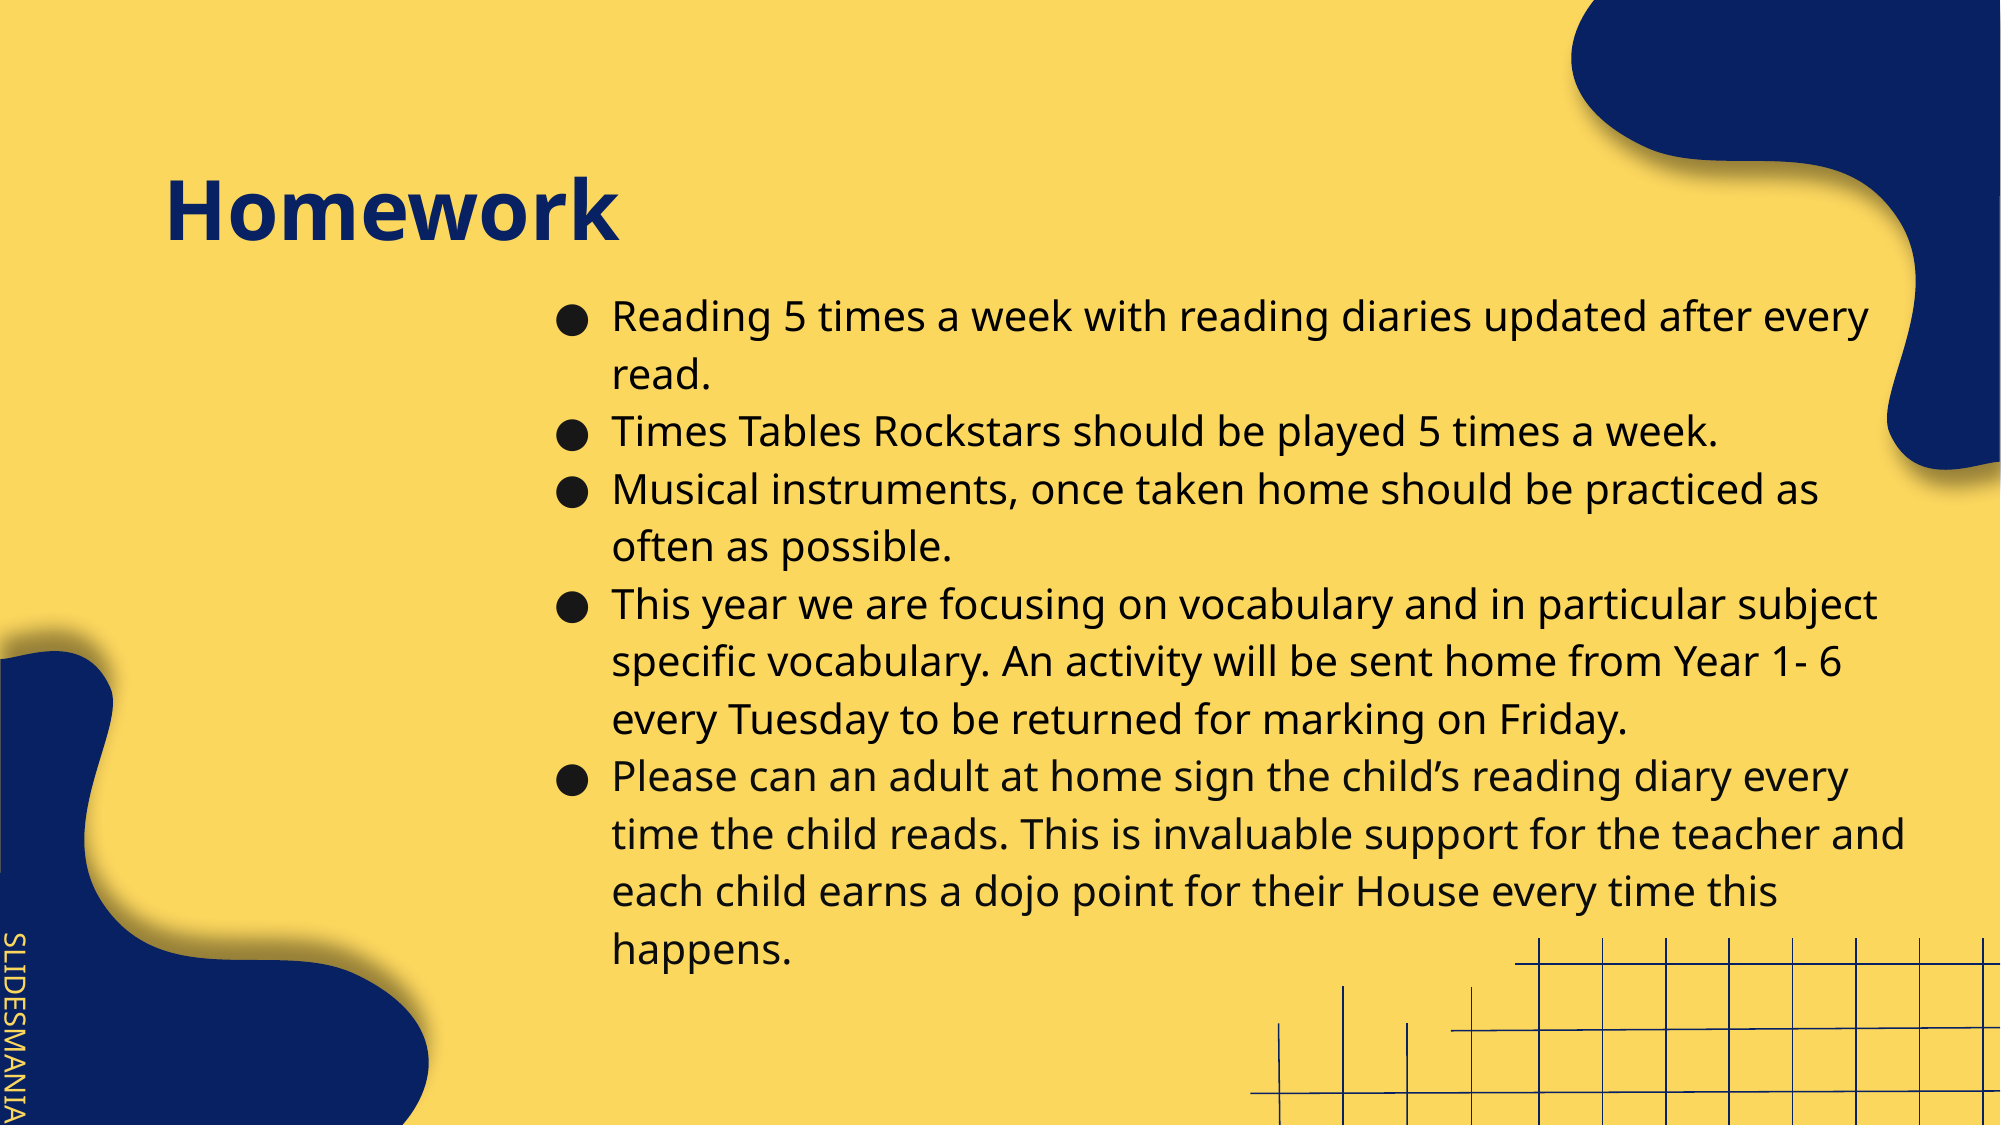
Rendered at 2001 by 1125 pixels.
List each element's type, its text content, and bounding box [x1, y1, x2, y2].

title Homework [143, 137, 1875, 263]
list Reading 5 times a week with reading diaries updated after every read. Times Tables Rockstars should be played 5 times a week. Musical instruments, once taken home should be practiced as often as possible. This year we are focusing on vocabulary and in particular subject specific vocabulary. An activity will be sent home from Year 1- 6 every Tuesday to be returned for marking on Friday. Please can an adult at home sign the child’s reading diary every time the child reads. This is invaluable support for the teacher and each child earns a dojo point for their House every time this happens. [516, 262, 1946, 774]
